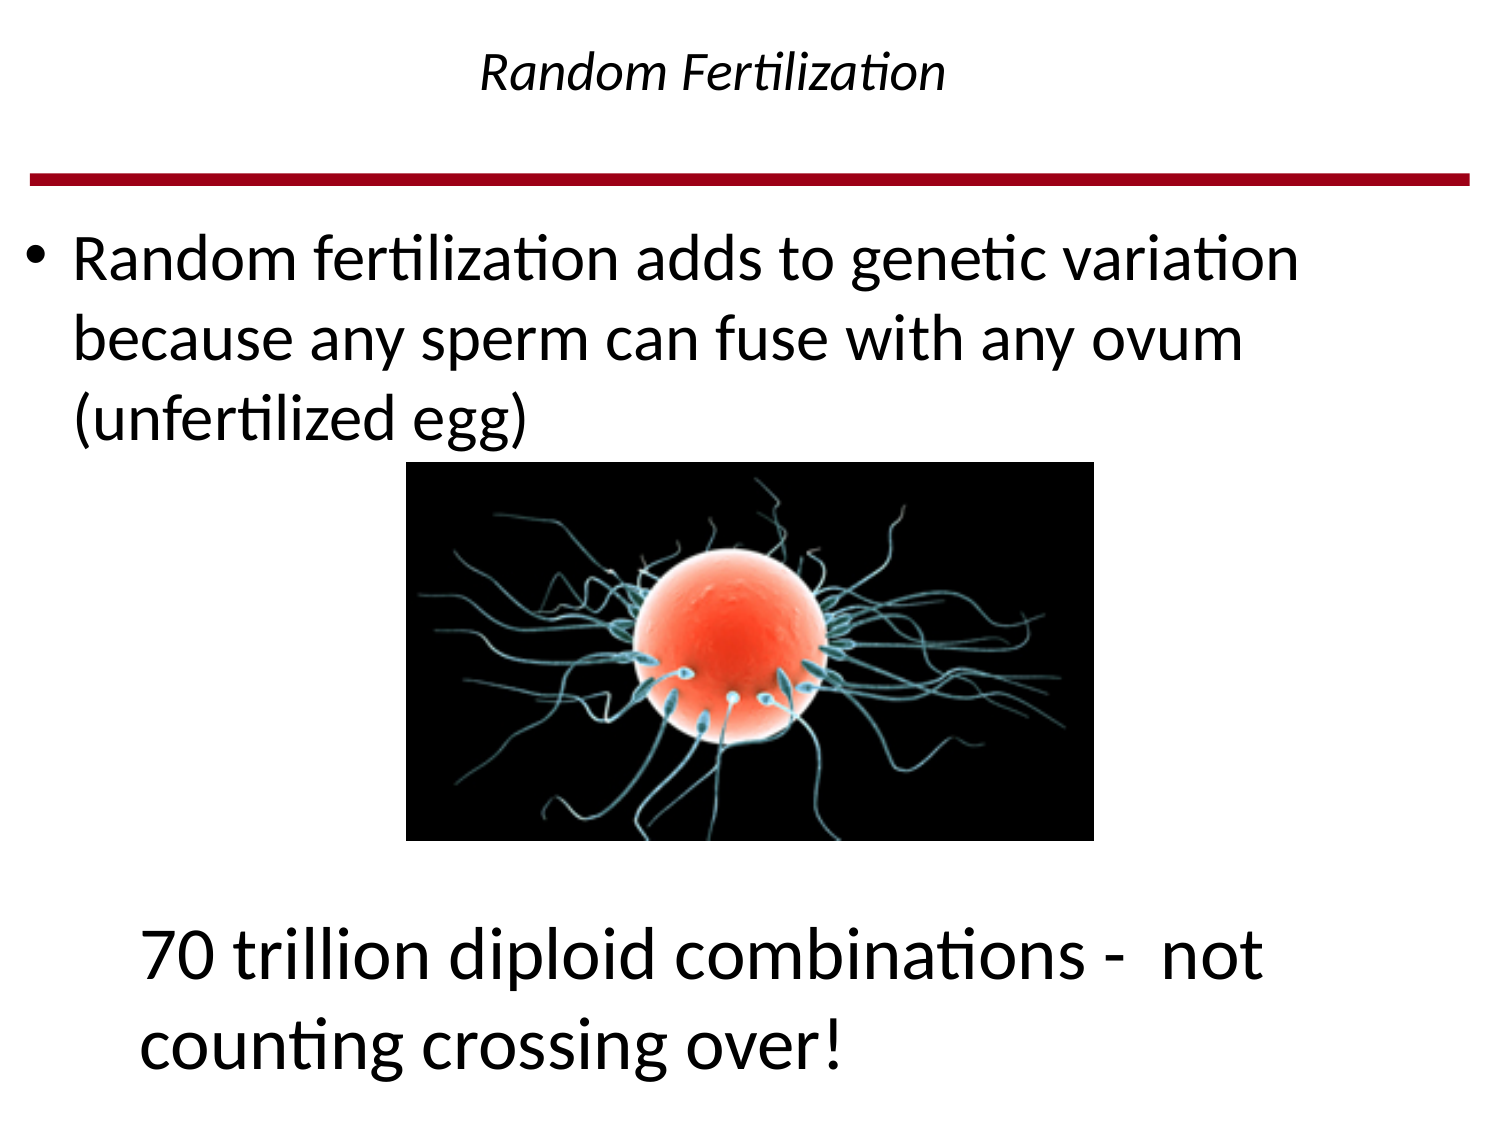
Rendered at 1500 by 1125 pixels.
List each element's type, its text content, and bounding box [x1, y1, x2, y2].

picture [405, 462, 1094, 841]
text_box 70 trillion diploid combinations - not counting crossing over! [125, 896, 1500, 1092]
list Random fertilization adds to genetic variation because any sperm can fuse with any ovum (unfertilized egg) [9, 206, 1469, 513]
title Random Fertilization [13, 26, 1414, 110]
